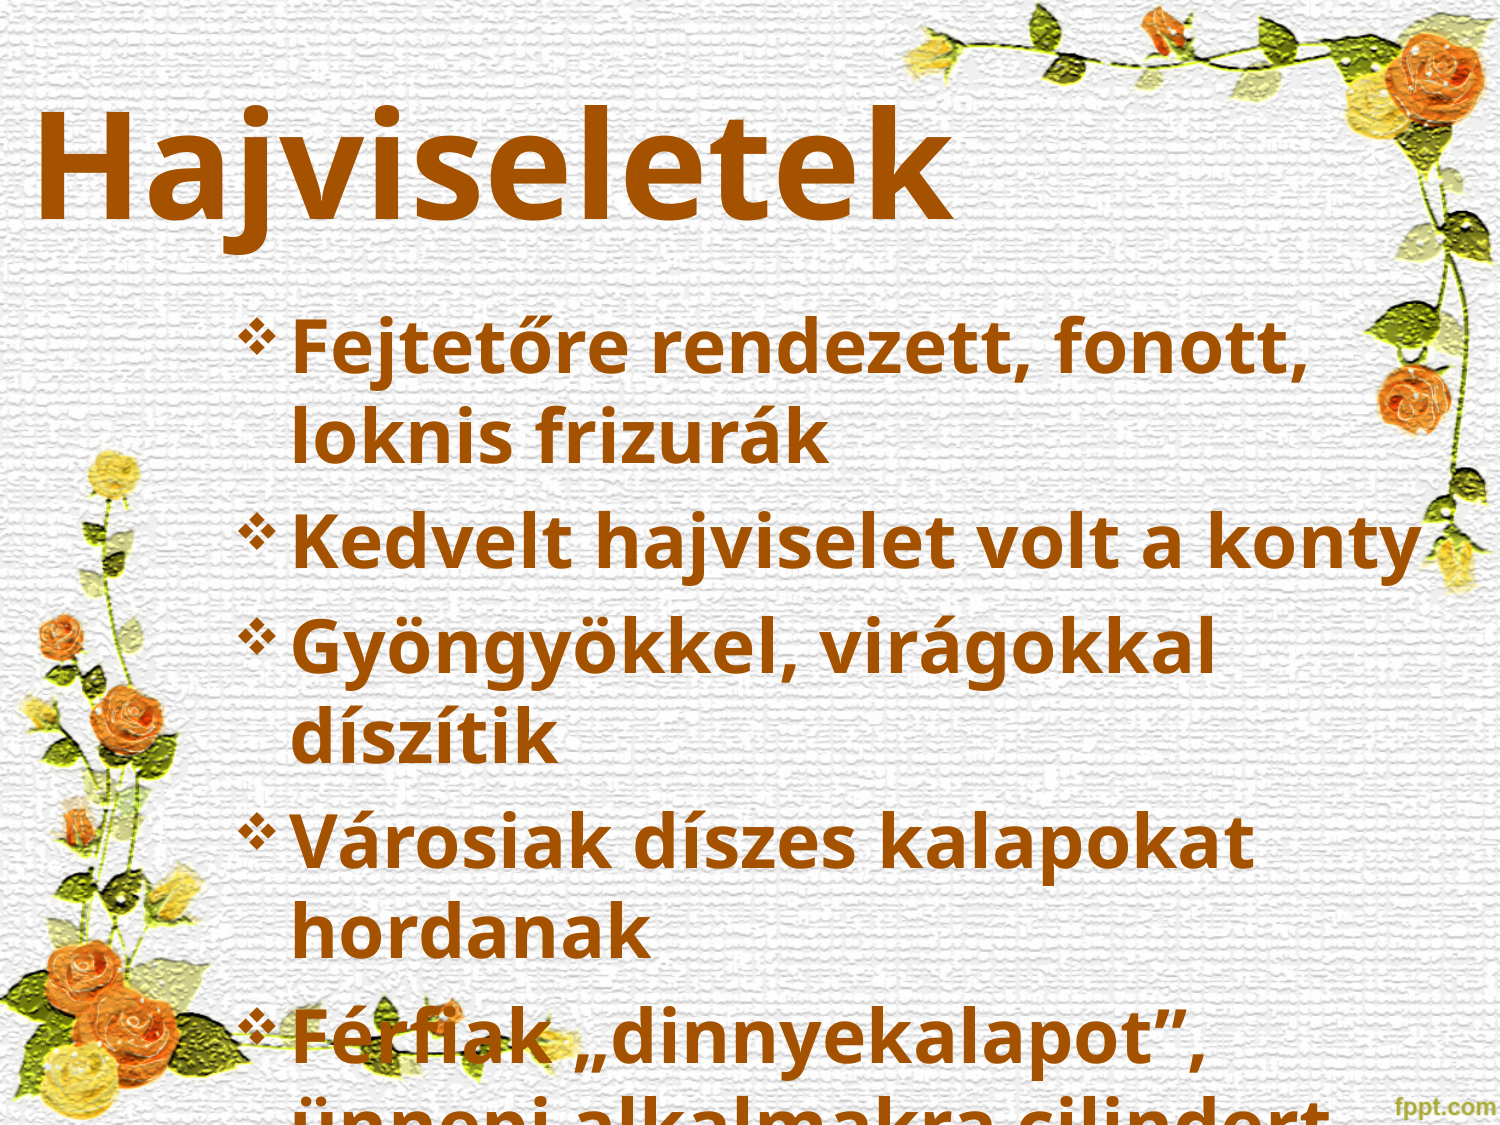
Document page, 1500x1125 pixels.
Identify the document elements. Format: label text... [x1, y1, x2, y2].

list Fejtetőre rendezett, fonott, loknis frizurák Kedvelt hajviselet volt a konty Gyöngyökkel, virágokkal díszítik Városiak díszes kalapokat hordanak Férfiak „dinnyekalapot”, ünnepi alkalmakra cilindert húztak [218, 290, 1459, 1034]
picture [0, 0, 1500, 1125]
title Hajviseletek [0, 66, 1167, 254]
